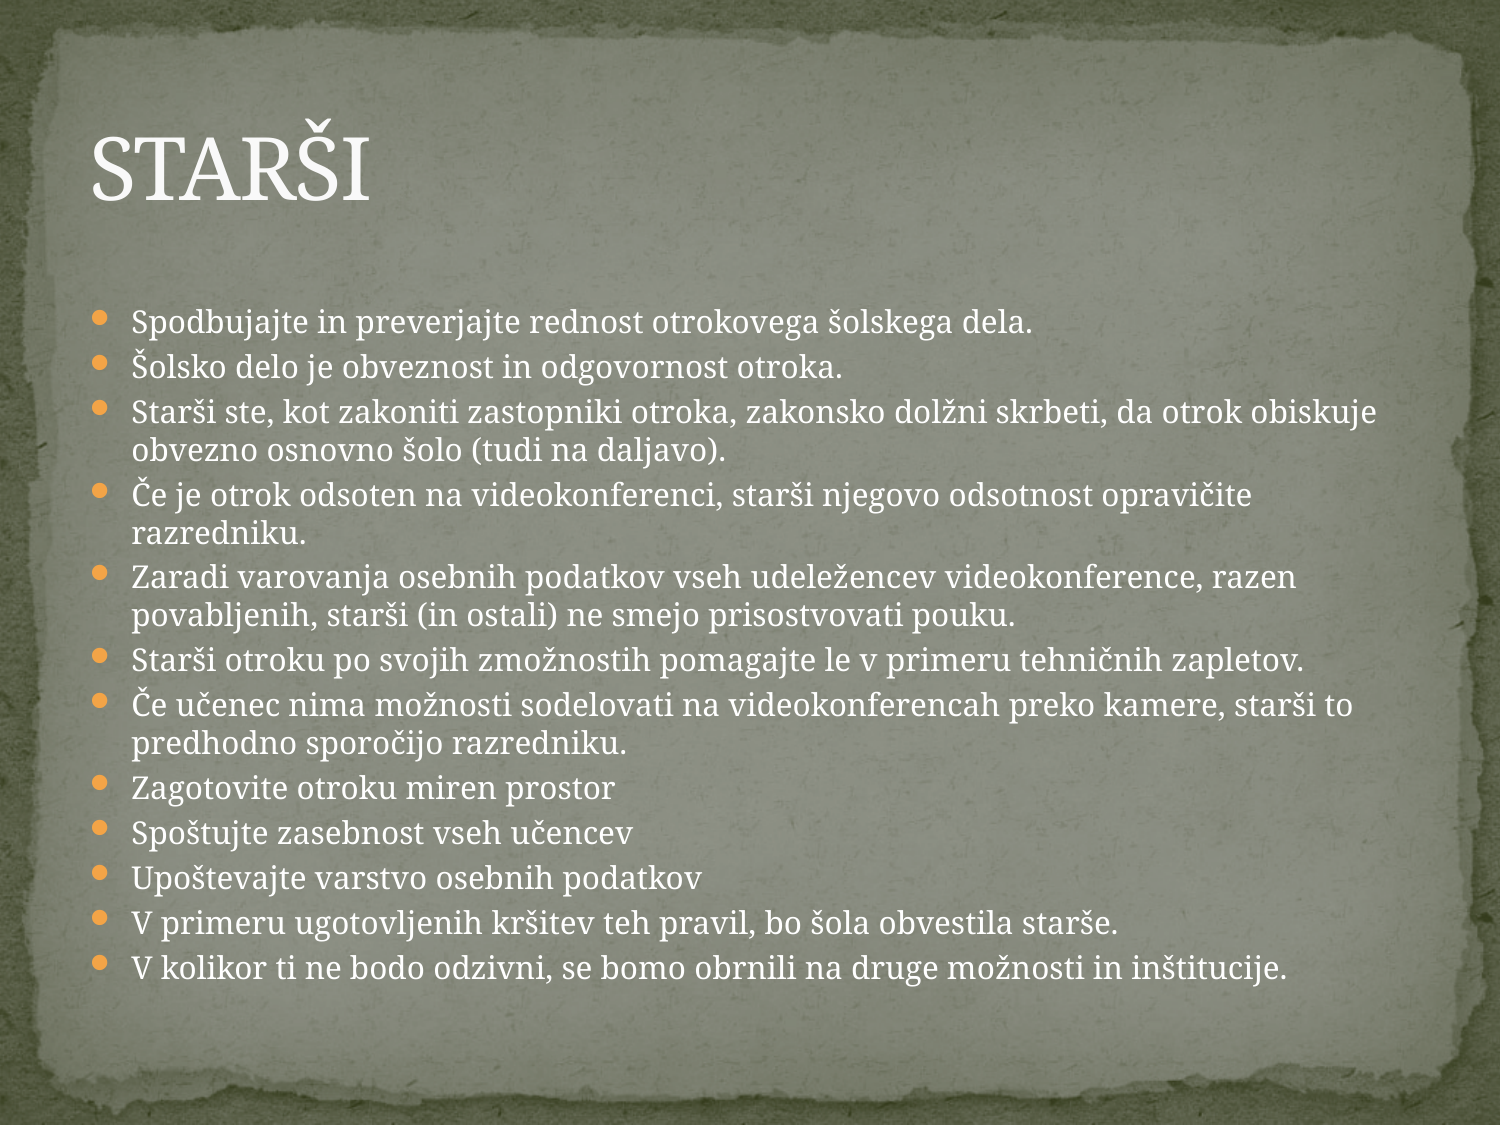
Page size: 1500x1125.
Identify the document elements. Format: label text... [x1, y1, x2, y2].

title STARŠI [74, 24, 1425, 225]
list Spodbujajte in preverjajte rednost otrokovega šolskega dela. Šolsko delo je obveznost in odgovornost otroka. Starši ste, kot zakoniti zastopniki otroka, zakonsko dolžni skrbeti, da otrok obiskuje obvezno osnovno šolo (tudi na daljavo). Če je otrok odsoten na videokonferenci, starši njegovo odsotnost opravičite razredniku. Zaradi varovanja osebnih podatkov vseh udeležencev videokonference, razen povabljenih, starši (in ostali) ne smejo prisostvovati pouku. Starši otroku po svojih zmožnostih pomagajte le v primeru tehničnih zapletov. Če učenec nima možnosti sodelovati na videokonferencah preko kamere, starši to predhodno sporočijo razredniku. Zagotovite otroku miren prostor Spoštujte zasebnost vseh učencev Upoštevajte varstvo osebnih podatkov V primeru ugotovljenih kršitev teh pravil, bo šola obvestila starše. V kolikor ti ne bodo odzivni, se bomo obrnili na druge možnosti in inštitucije. [75, 249, 1425, 1000]
